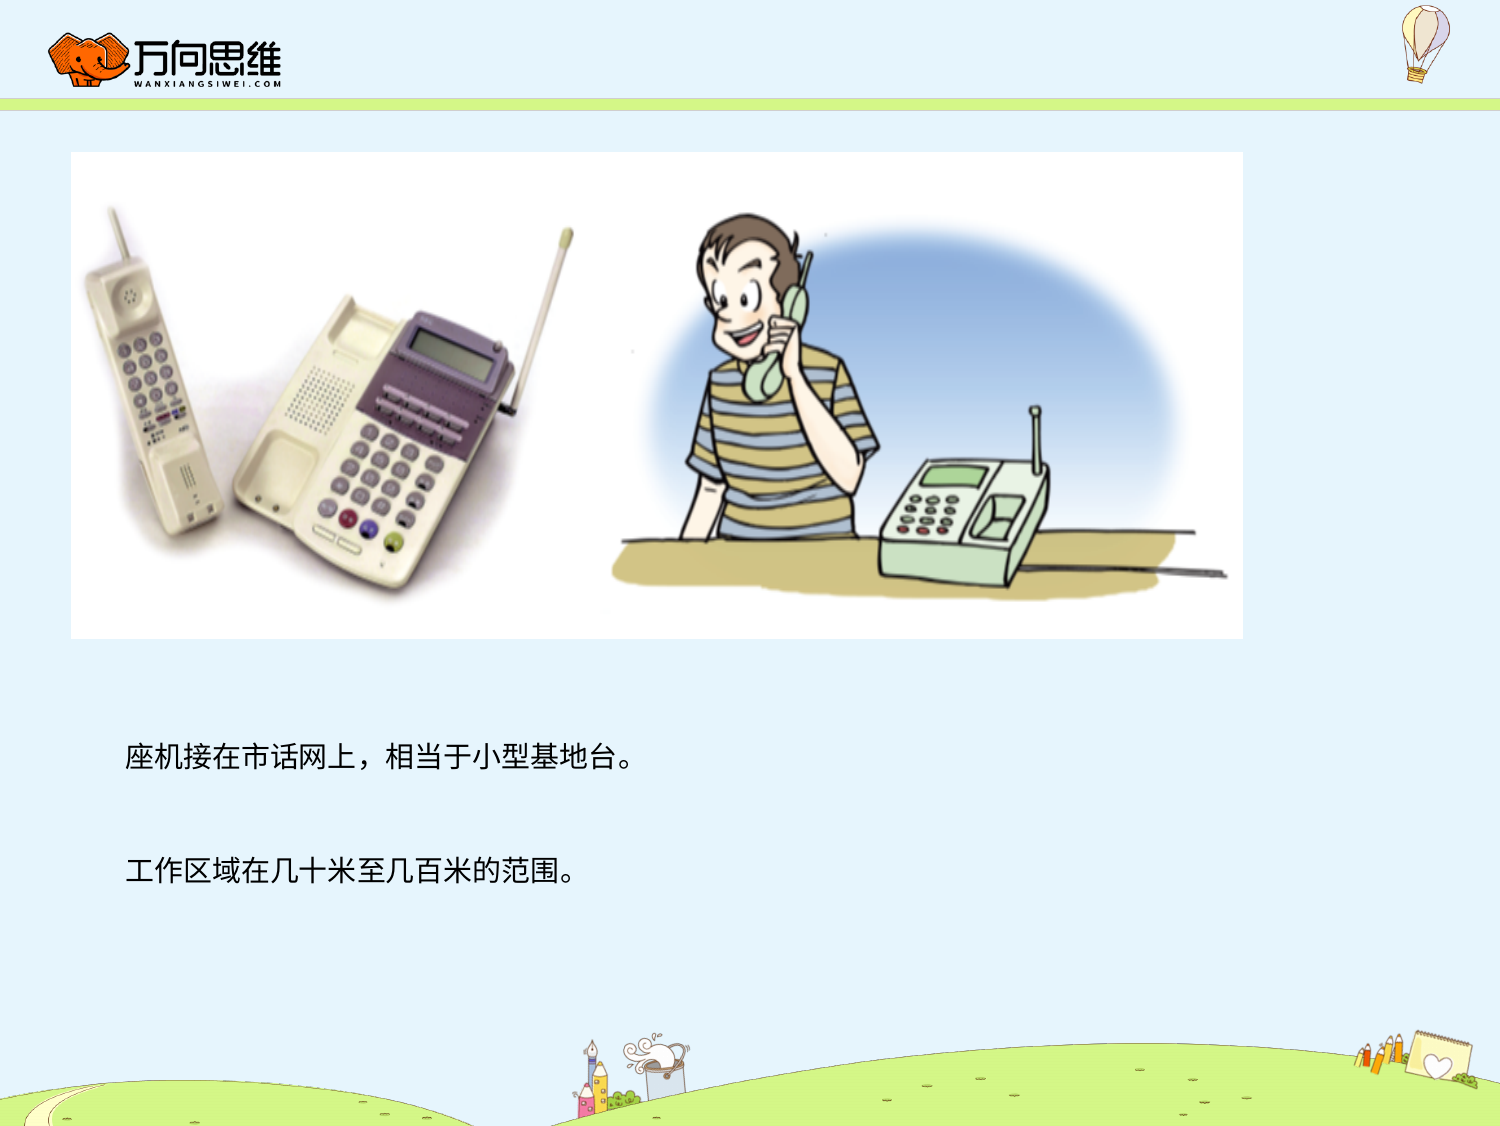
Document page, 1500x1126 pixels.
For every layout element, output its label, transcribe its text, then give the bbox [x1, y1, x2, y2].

text_box 工作区域在几十米至几百米的范围。 [113, 812, 1331, 894]
picture [71, 152, 1243, 639]
picture [0, 1001, 1500, 1126]
picture [15, 8, 313, 111]
text_box 座机接在市话网上，相当于小型基地台。 [113, 699, 1348, 780]
picture [1384, 0, 1466, 90]
